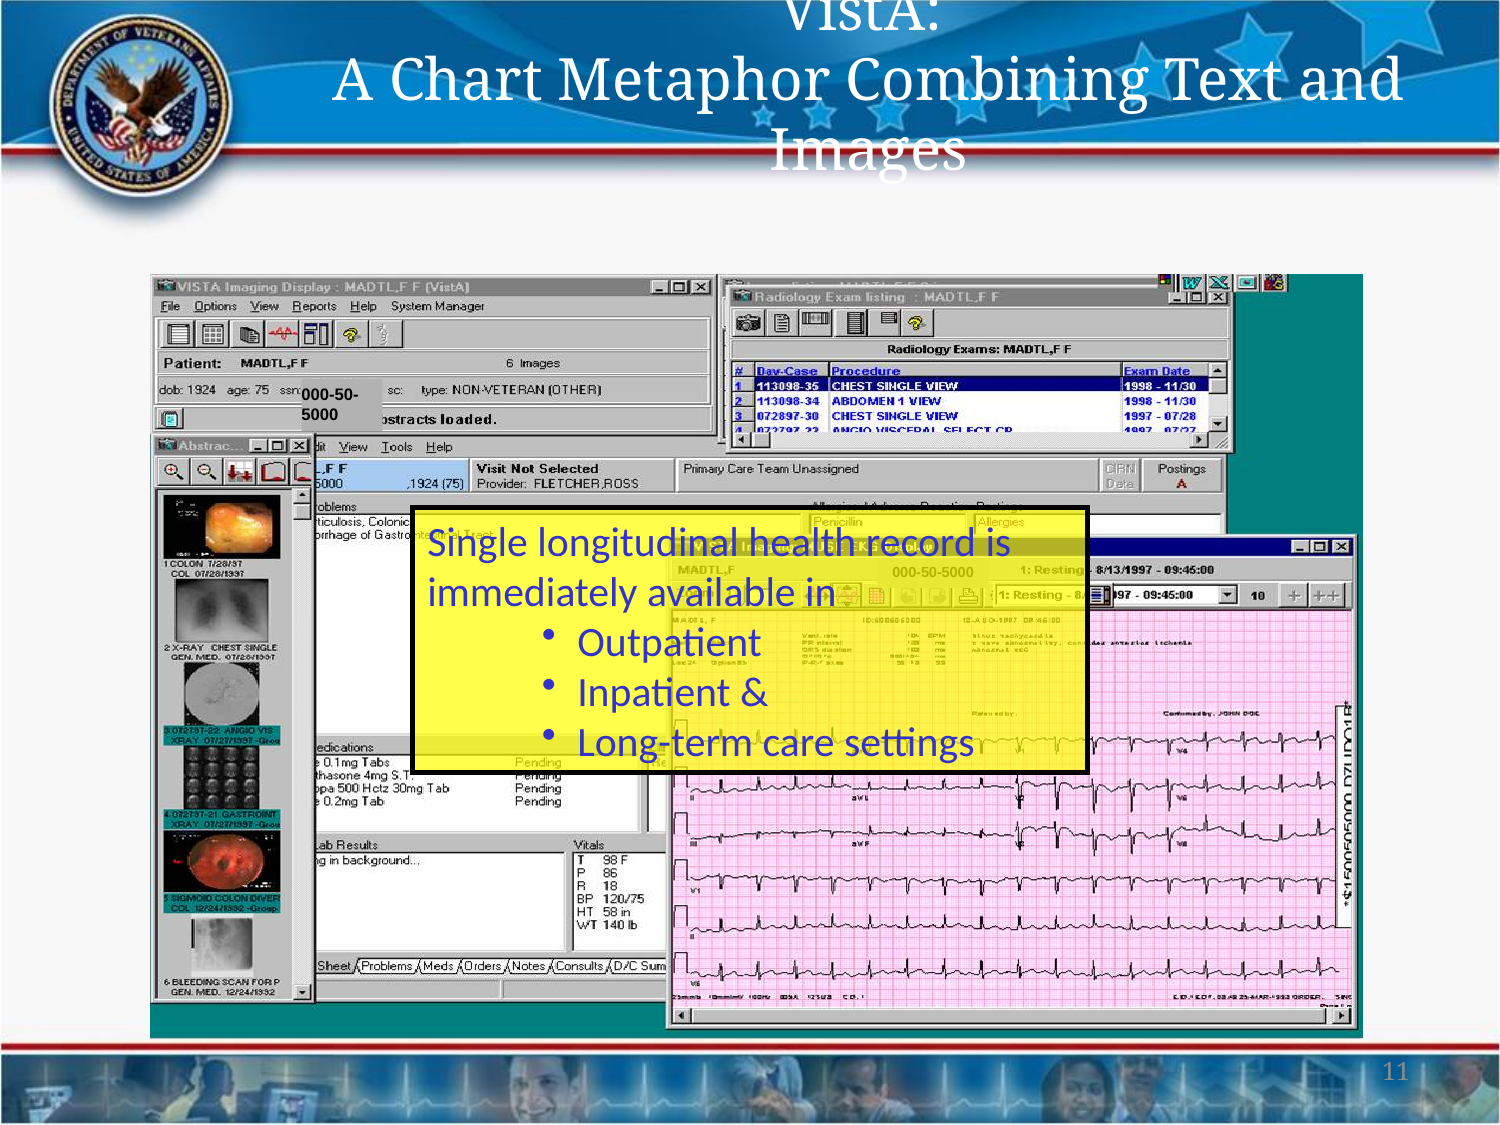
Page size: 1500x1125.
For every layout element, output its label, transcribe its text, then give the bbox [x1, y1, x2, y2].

title VistA: A Chart Metaphor Combining Text and Images [249, 24, 1488, 130]
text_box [149, 274, 1363, 1039]
picture [0, 0, 1500, 1125]
slide_number 11 [1074, 1042, 1425, 1103]
